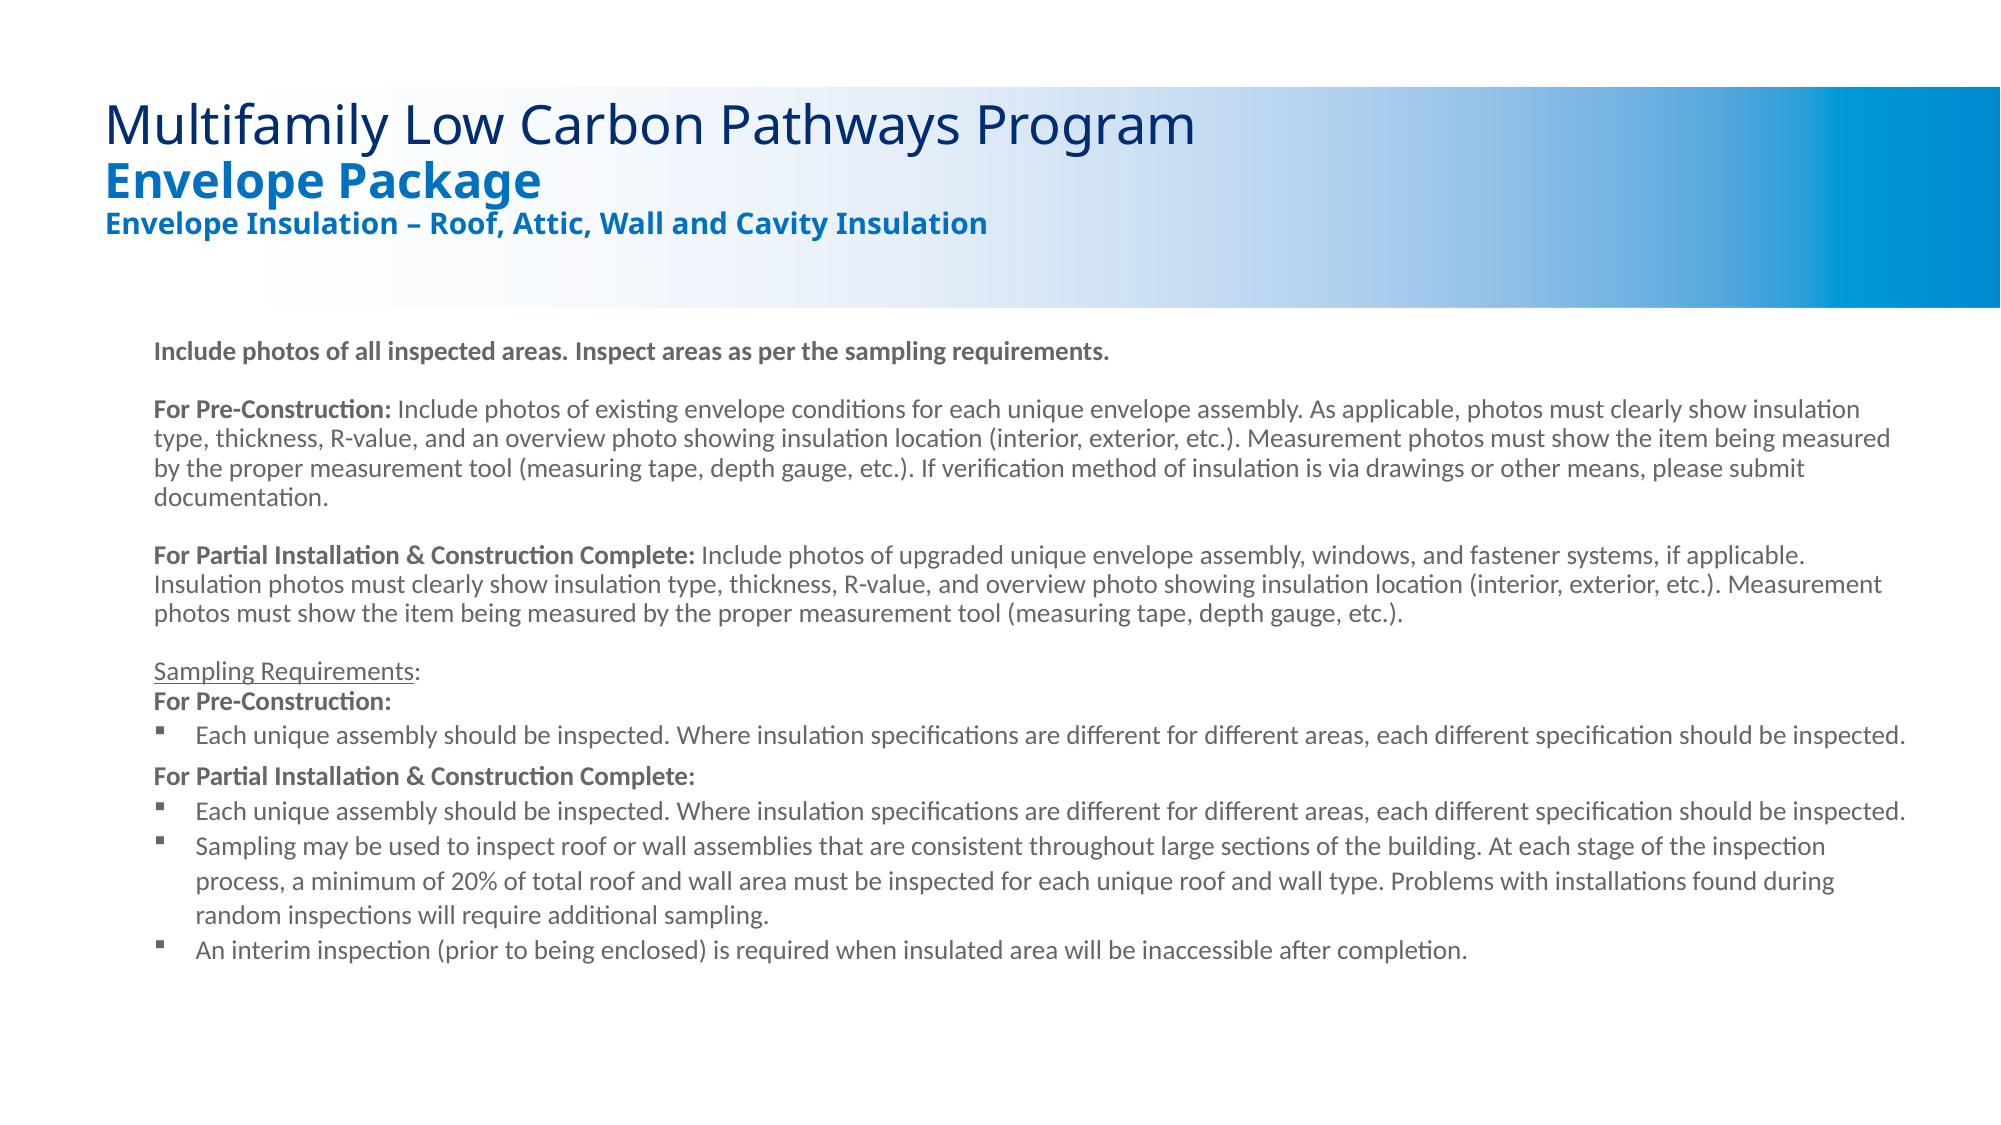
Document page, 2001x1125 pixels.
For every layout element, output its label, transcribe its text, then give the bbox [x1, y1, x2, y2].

text_box Include photos of all inspected areas. Inspect areas as per the sampling requirements. For Pre-Construction: Include photos of existing envelope conditions for each unique envelope assembly. As applicable, photos must clearly show insulation type, thickness, R-value, and an overview photo showing insulation location (interior, exterior, etc.). Measurement photos must show the item being measured by the proper measurement tool (measuring tape, depth gauge, etc.). If verification method of insulation is via drawings or other means, please submit documentation. For Partial Installation & Construction Complete: Include photos of upgraded unique envelope assembly, windows, and fastener systems, if applicable. Insulation photos must clearly show insulation type, thickness, R-value, and overview photo showing insulation location (interior, exterior, etc.). Measurement photos must show the item being measured by the proper measurement tool (measuring tape, depth gauge, etc.). Sampling Requirements: For Pre-Construction: Each unique assembly should be inspected. Where insulation specifications are different for different areas, each different specification should be inspected. For Partial Installation & Construction Complete: Each unique assembly should be inspected. Where insulation specifications are different for different areas, each different specification should be inspected. Sampling may be used to inspect roof or wall assemblies that are consistent throughout large sections of the building. At each stage of the inspection process, a minimum of 20% of total roof and wall area must be inspected for each unique roof and wall type. Problems with installations found during random inspections will require additional sampling. An interim inspection (prior to being enclosed) is required when insulated area will be inaccessible after completion. Playbooks [139, 329, 1923, 1050]
picture [0, 0, 2000, 1125]
title Multifamily Low Carbon Pathways Program Envelope Package Envelope Insulation – Roof, Attic, Wall and Cavity Insulation [89, 90, 1815, 308]
